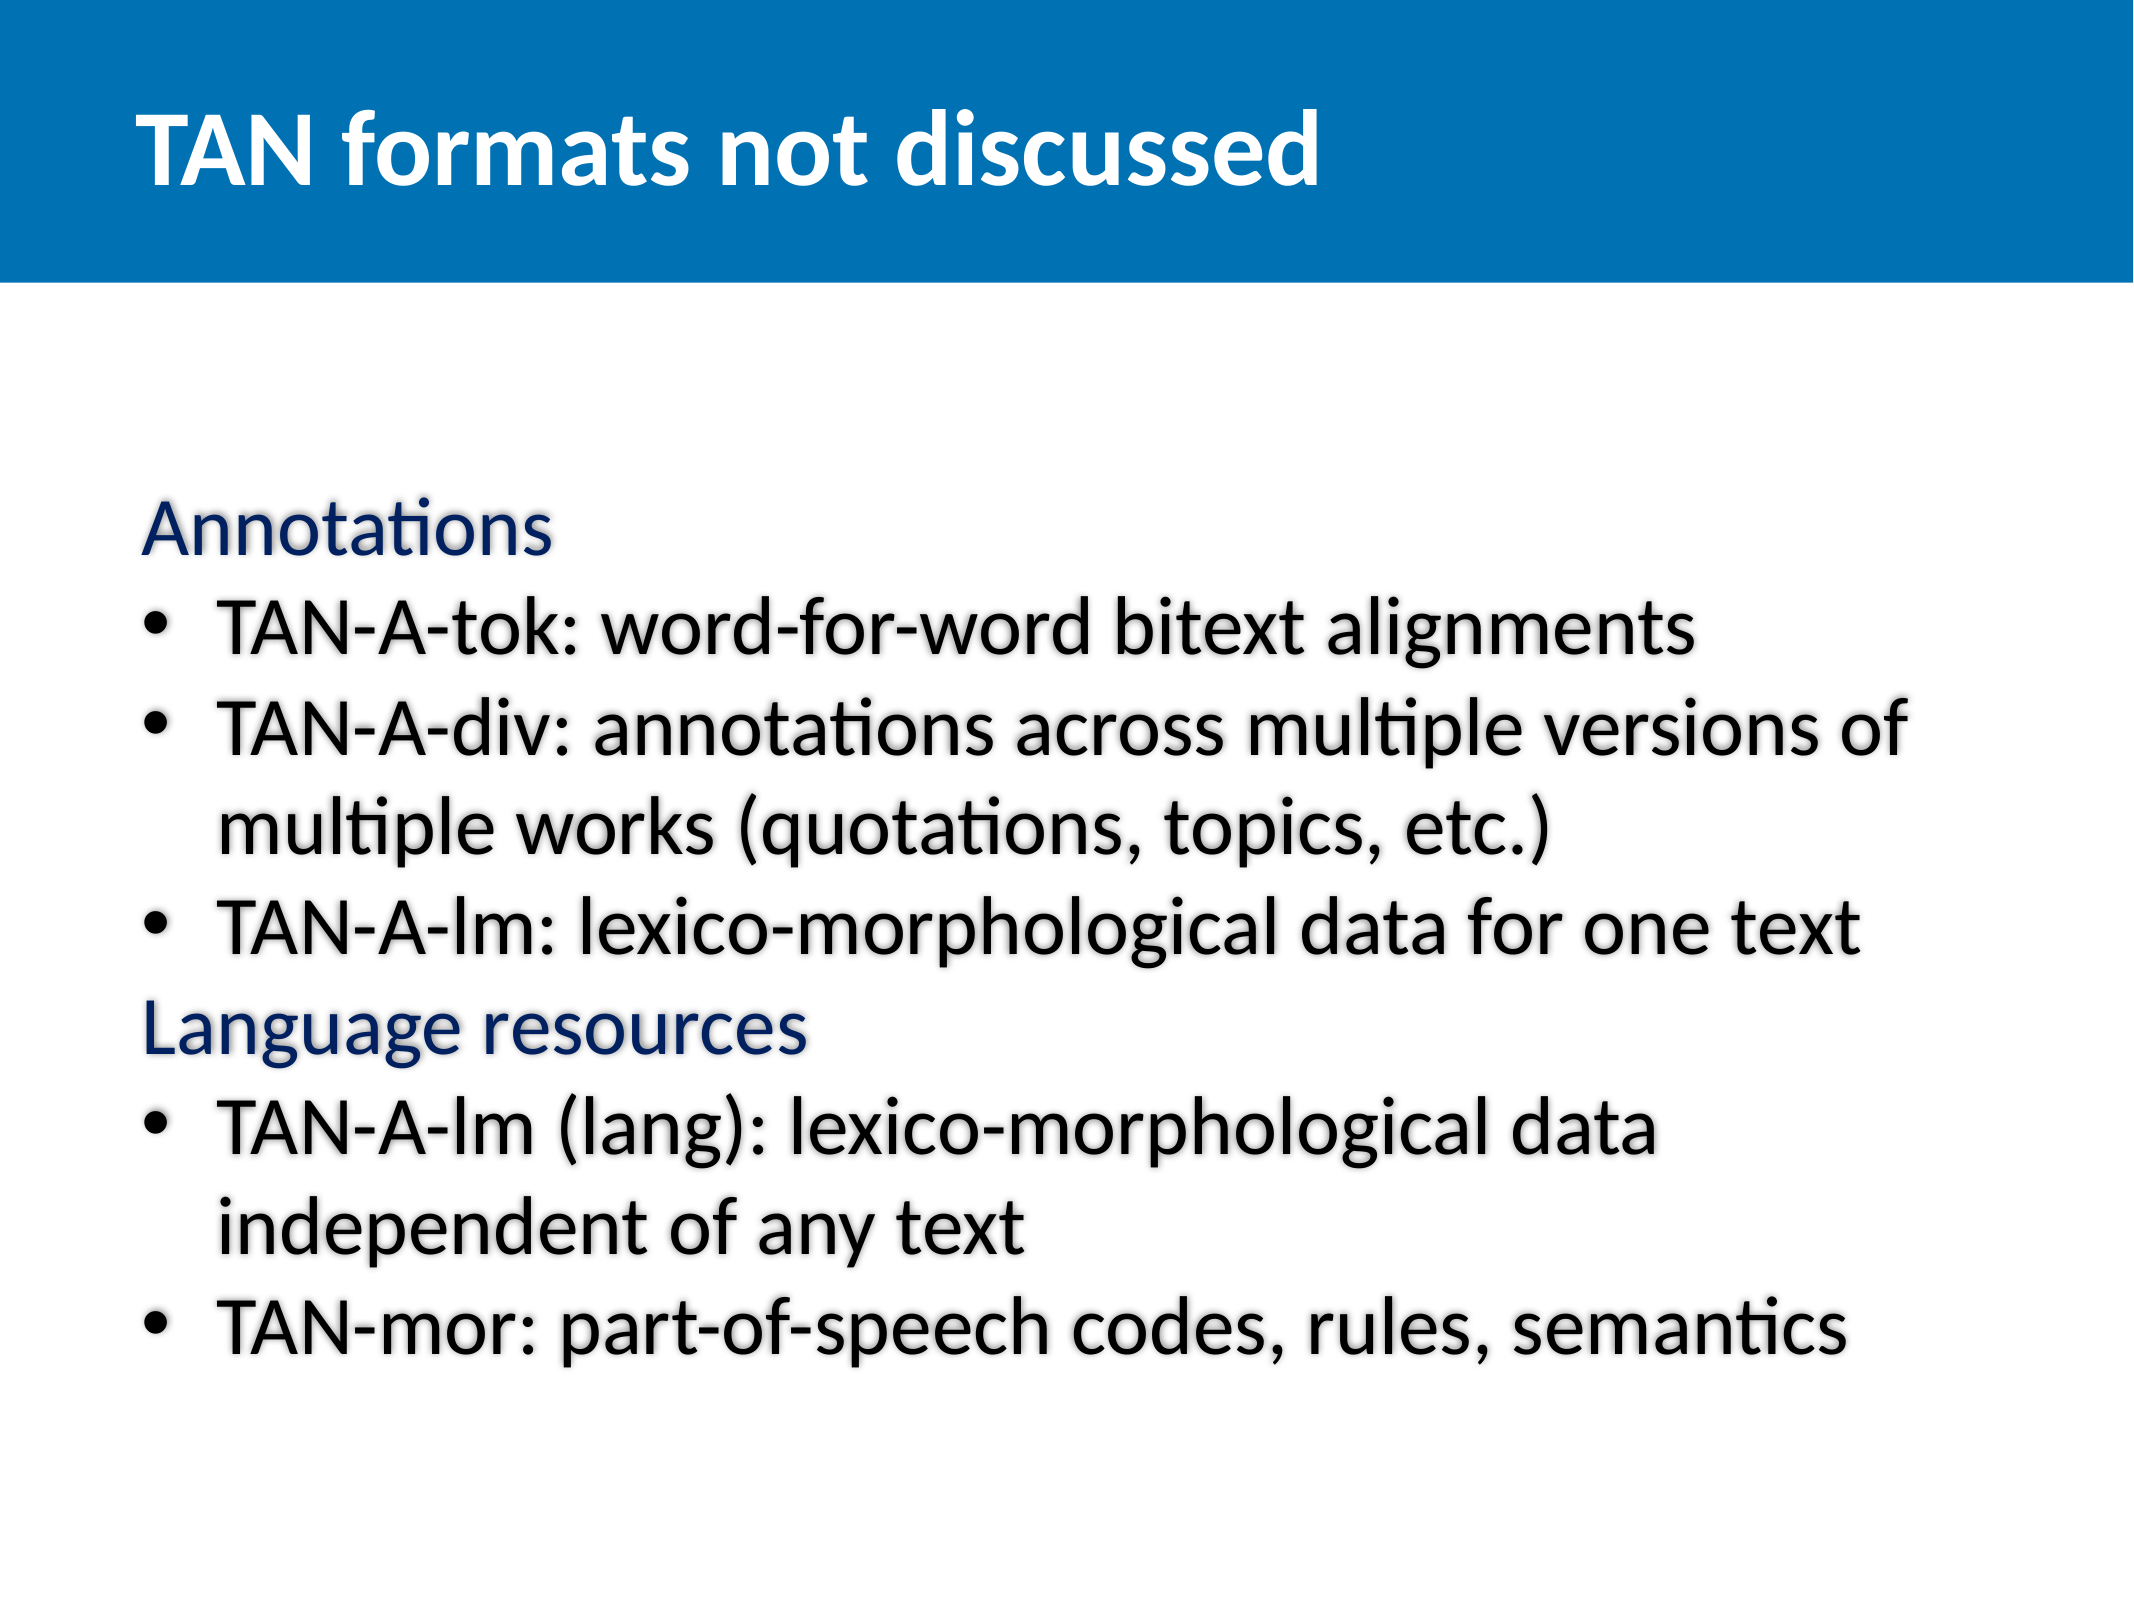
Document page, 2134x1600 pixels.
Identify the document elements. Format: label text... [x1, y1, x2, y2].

list TAN formats not discussed [126, 72, 1373, 212]
text_box Annotations TAN-A-tok: word-for-word bitext alignments TAN-A-div: annotations across multiple versions of multiple works (quotations, topics, etc.) TAN-A-lm: lexico-morphological data for one text Language resources TAN-A-lm (lang): lexico-morphological data independent of any text TAN-mor: part-of-speech codes, rules, semantics [126, 363, 2068, 1483]
